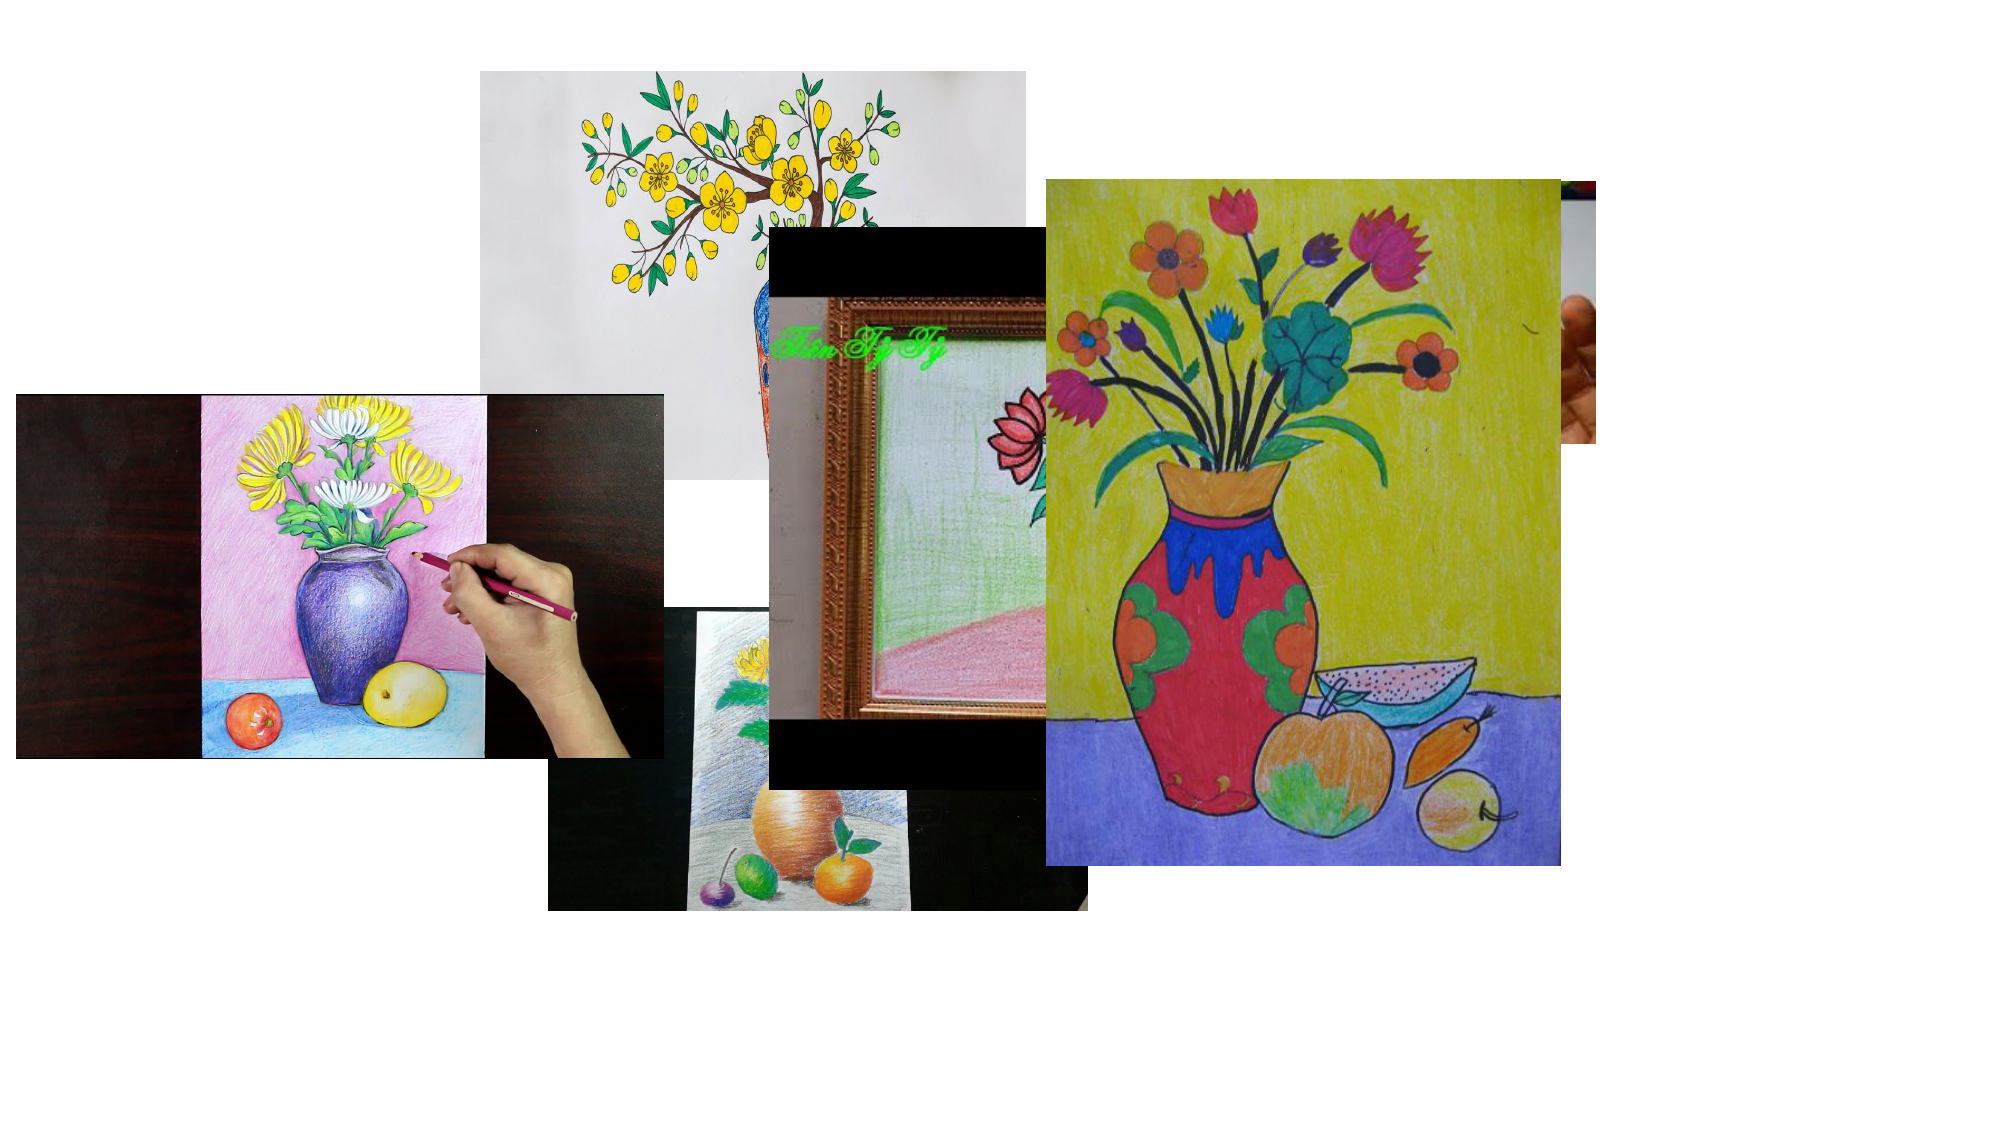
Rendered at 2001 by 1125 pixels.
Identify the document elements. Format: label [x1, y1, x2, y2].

picture [16, 71, 1596, 911]
